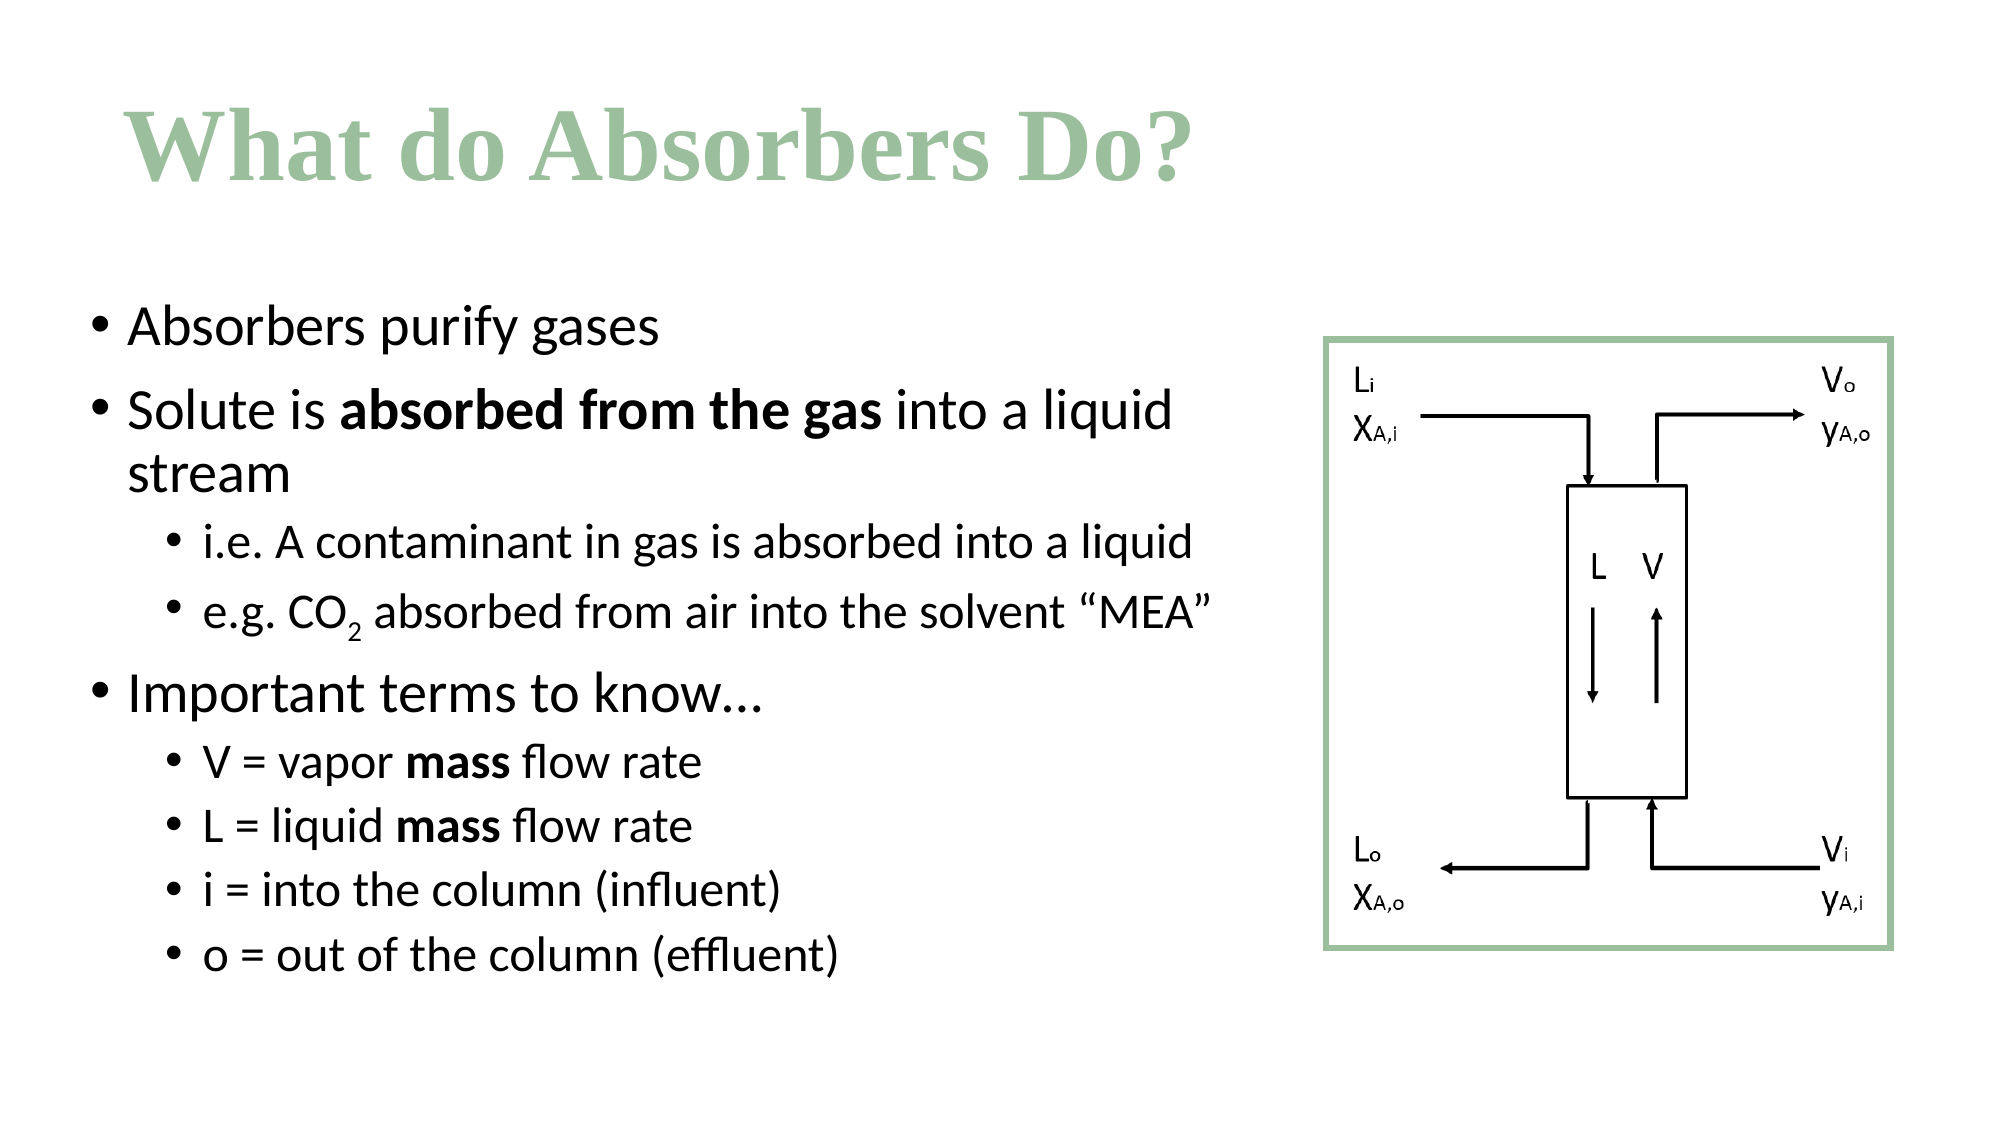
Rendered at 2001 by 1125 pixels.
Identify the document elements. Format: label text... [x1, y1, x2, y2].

title What do Absorbers Do? [107, 50, 1900, 244]
picture [1328, 341, 1888, 946]
list Absorbers purify gases Solute is absorbed from the gas into a liquid stream i.e. A contaminant in gas is absorbed into a liquid e.g. CO2 absorbed from air into the solvent “MEA” Important terms to know… V = vapor mass flow rate L = liquid mass flow rate i = into the column (influent) o = out of the column (effluent) [75, 287, 1350, 1000]
